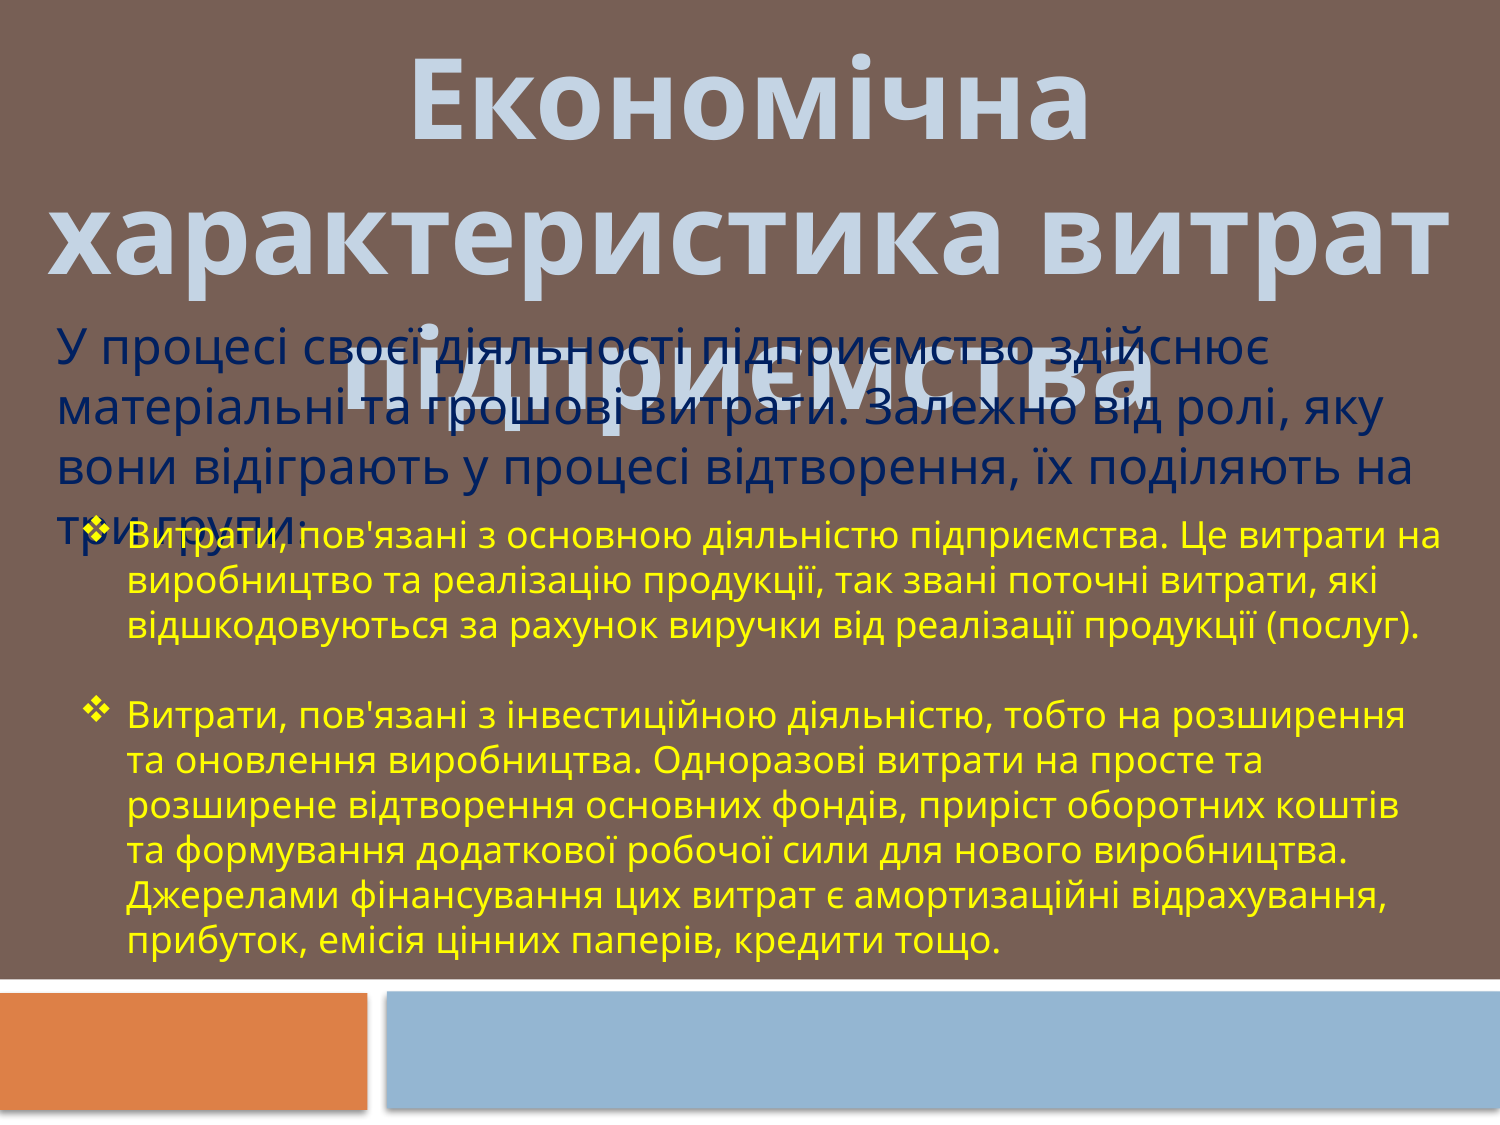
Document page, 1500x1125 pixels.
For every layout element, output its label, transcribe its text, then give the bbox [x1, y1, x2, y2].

text_box У процесі своєї діяльності підприємство здійснює матеріальні та грошові витрати. Залежно від ролі, яку вони відіграють у процесі відтворення, їх поділяють на три групи: [41, 306, 1459, 562]
text_box Економічна характеристика витрат підприємства [0, 19, 1500, 440]
text_box Витрати, пов'язані з основною діяльністю підприємства. Це витрати на виробництво та реалізацію продукції, так звані поточні витрати, які відшкодовуються за рахунок виручки від реалізації продукції (послуг). Витрати, пов'язані з інвестиційною діяльністю, тобто на розширення та оновлення виробництва. Одноразові витрати на просте та розширене відтворення основних фондів, приріст оборотних коштів та формування додаткової робочої сили для нового виробництва. Джерелами фінансування цих витрат є амортизаційні відрахування, прибуток, емісія цінних паперів, кредити тощо. [64, 503, 1459, 969]
